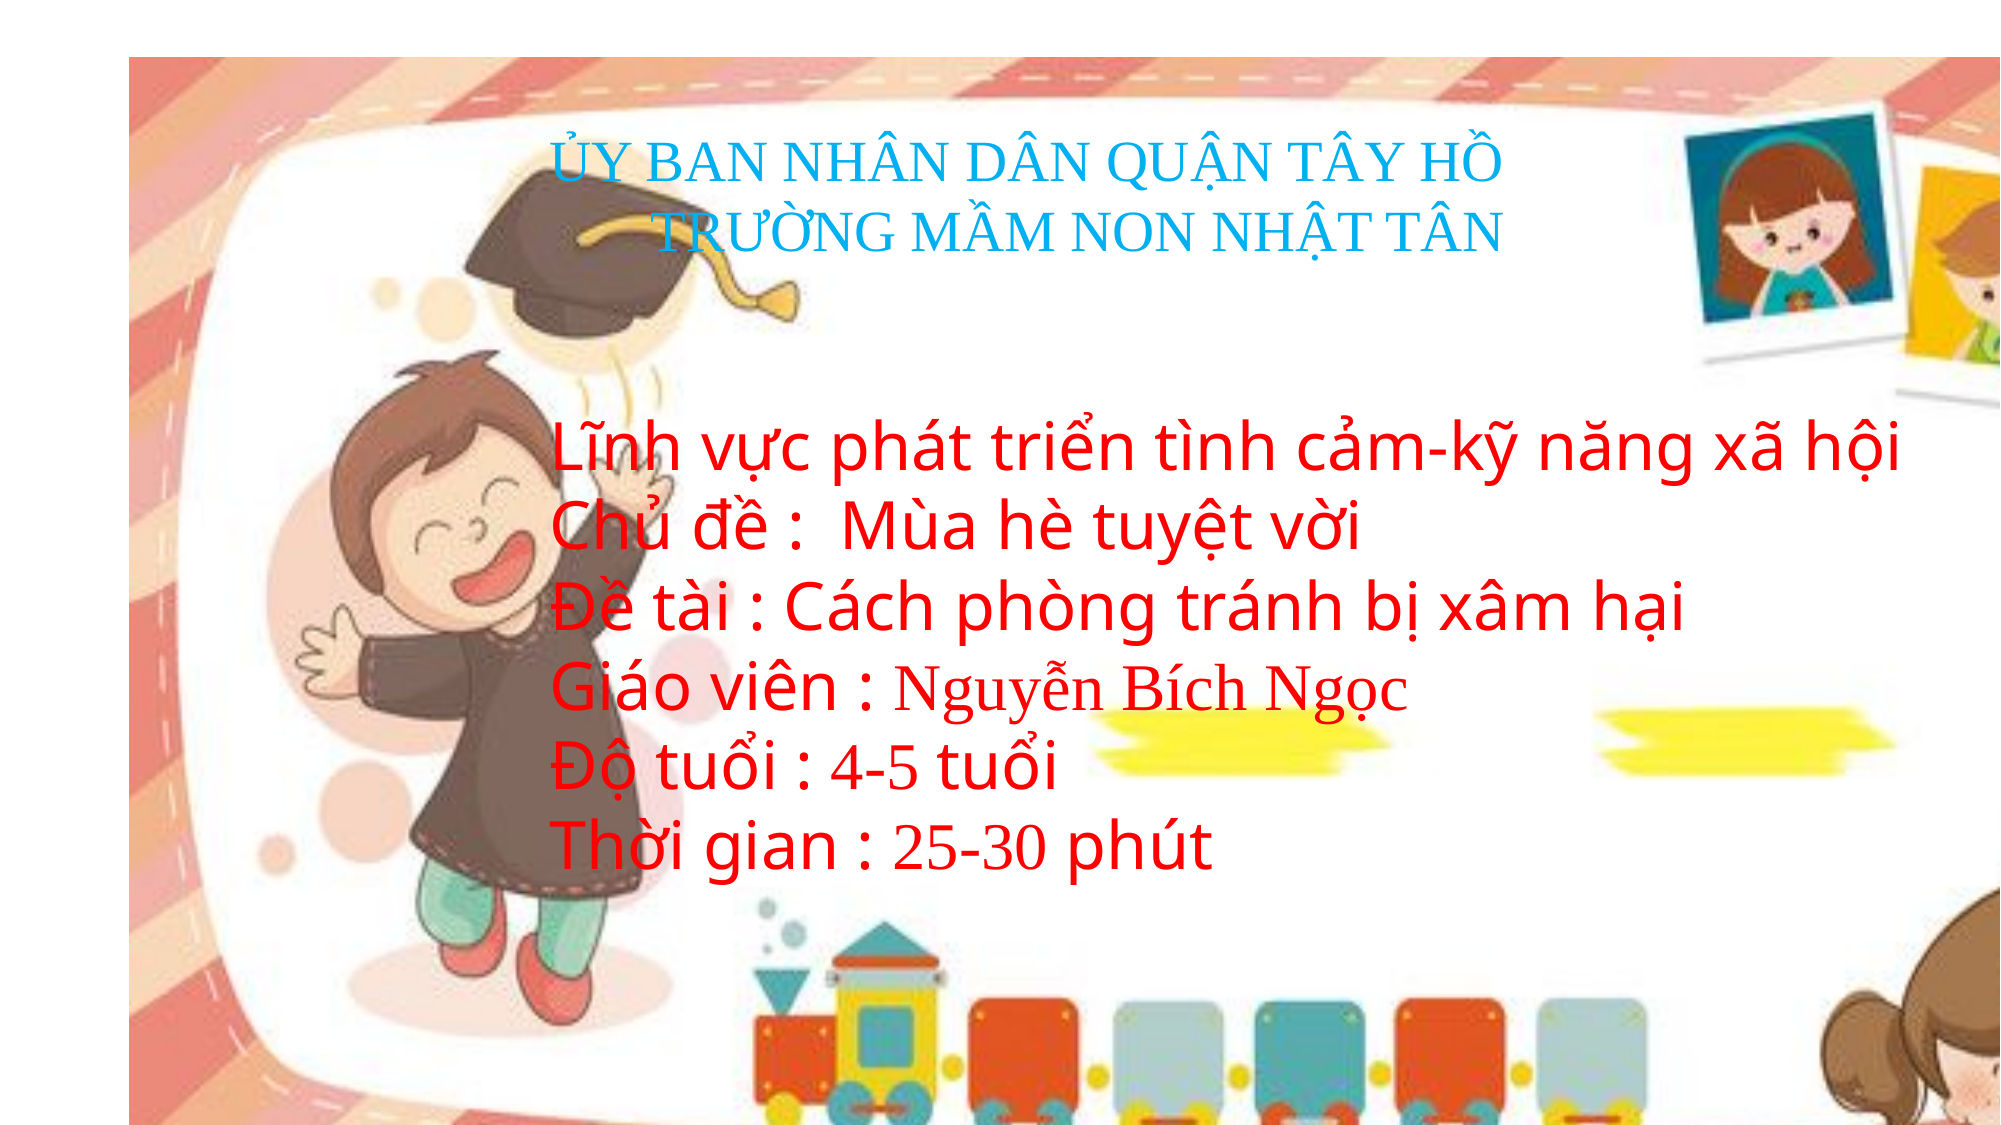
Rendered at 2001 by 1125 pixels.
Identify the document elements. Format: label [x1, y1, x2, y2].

picture [129, 57, 2000, 1125]
